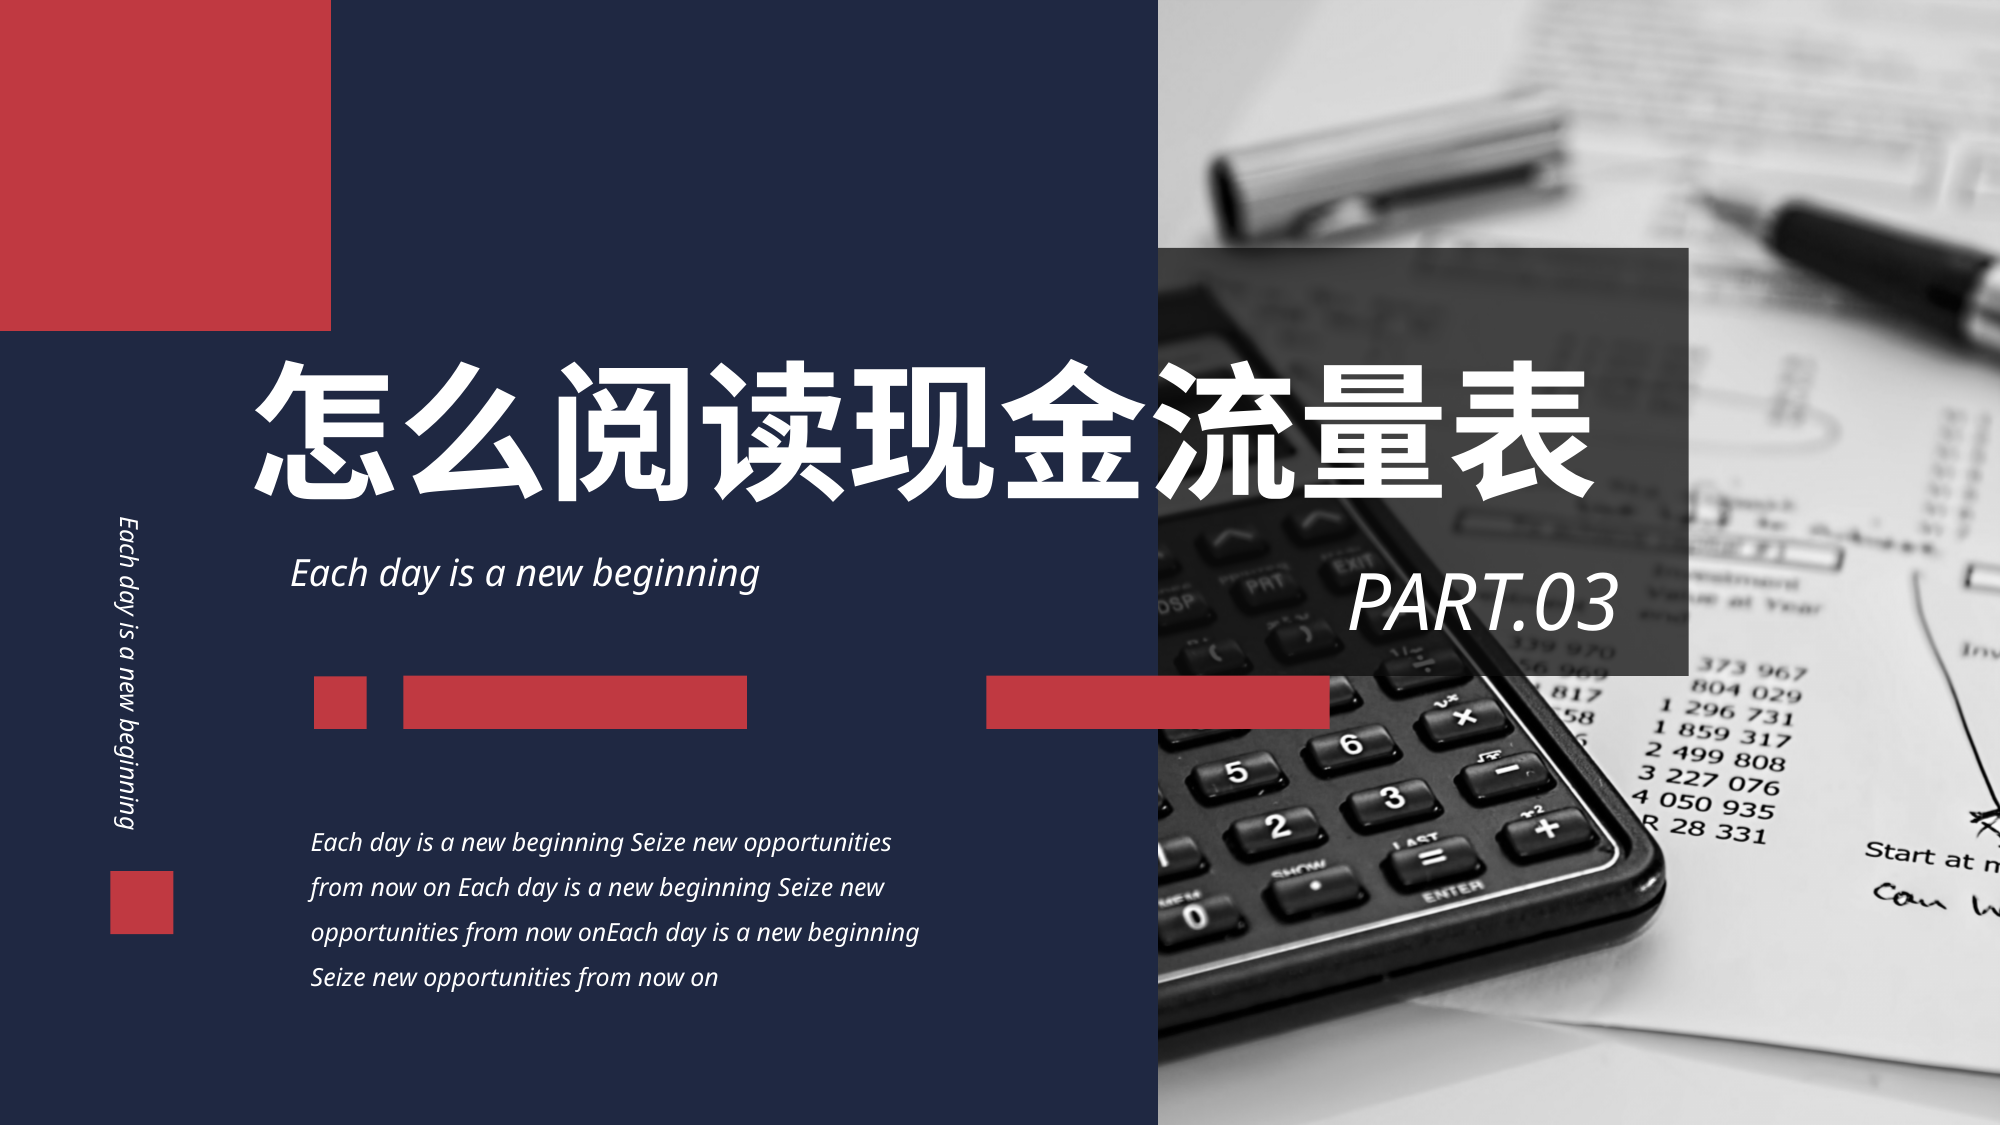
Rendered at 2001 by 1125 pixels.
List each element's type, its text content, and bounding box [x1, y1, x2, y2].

text_box 怎么阅读现金流量表 [234, 330, 1157, 526]
picture [1157, 0, 2000, 1125]
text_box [110, 476, 174, 935]
text_box Each day is a new beginning [275, 541, 1157, 602]
text_box [0, 0, 332, 332]
text_box Each day is a new beginning Seize new opportunities from now on Each day is a new beginning Seize new opportunities from now onEach day is a new beginning Seize new opportunities from now on [302, 807, 937, 996]
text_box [314, 675, 1330, 729]
